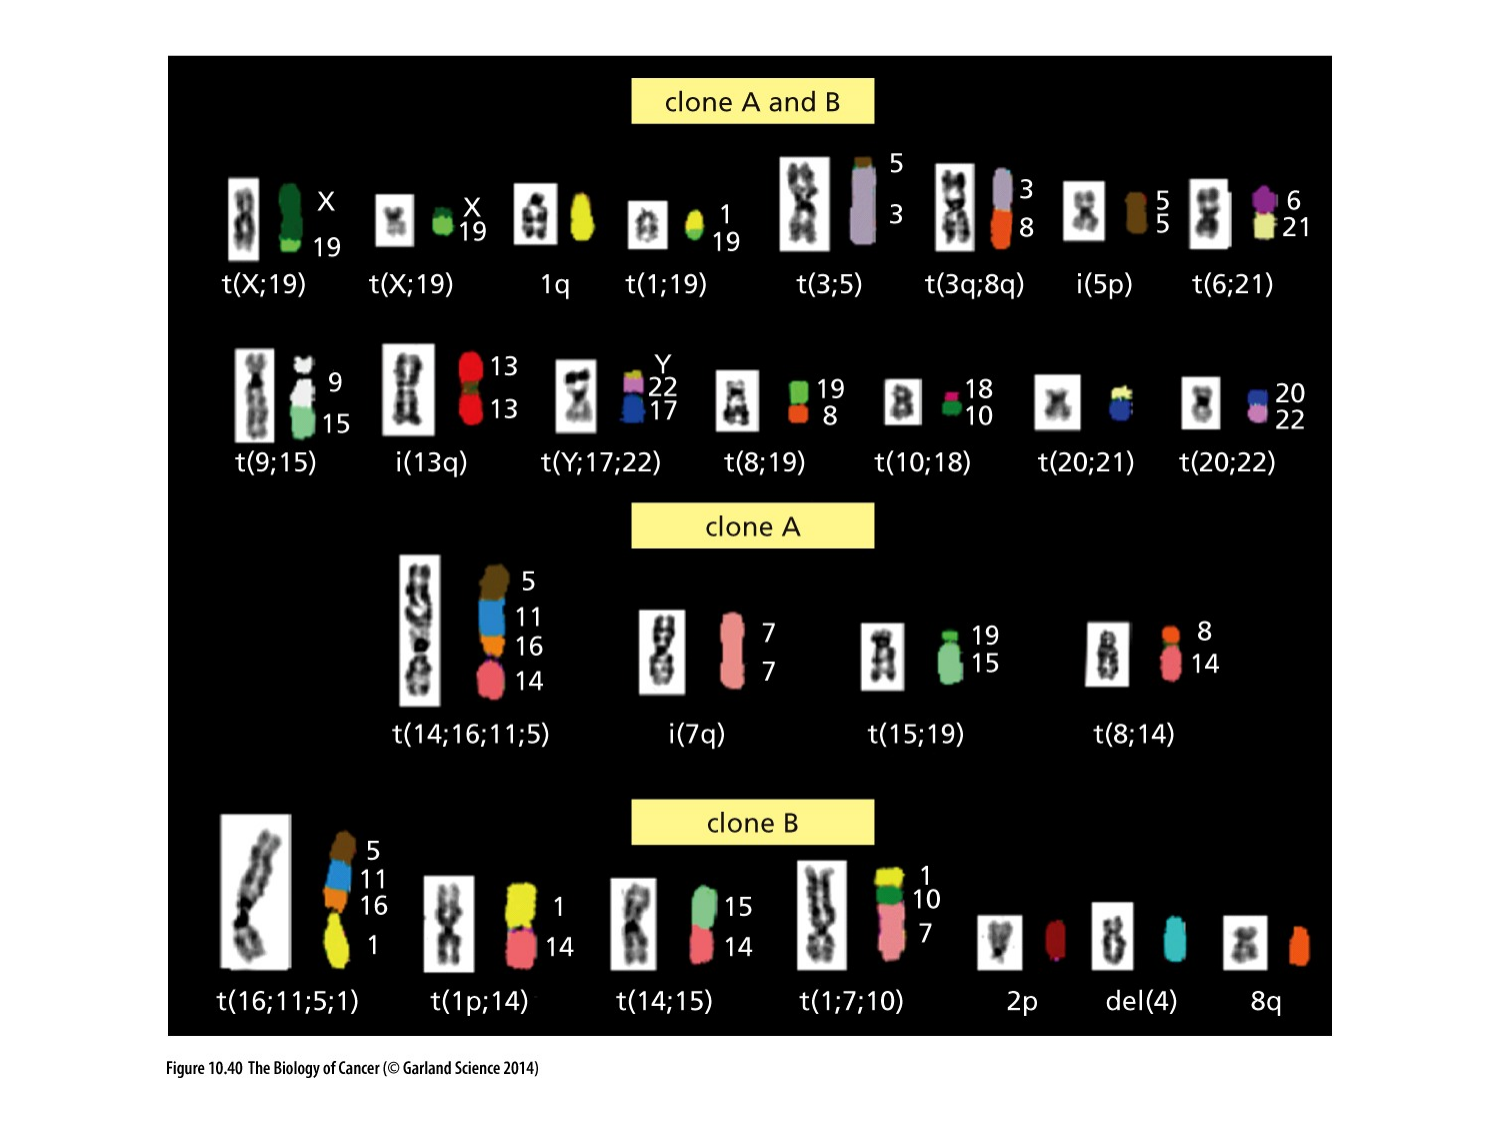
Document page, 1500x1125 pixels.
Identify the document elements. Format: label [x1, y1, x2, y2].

picture [158, 45, 1343, 1082]
